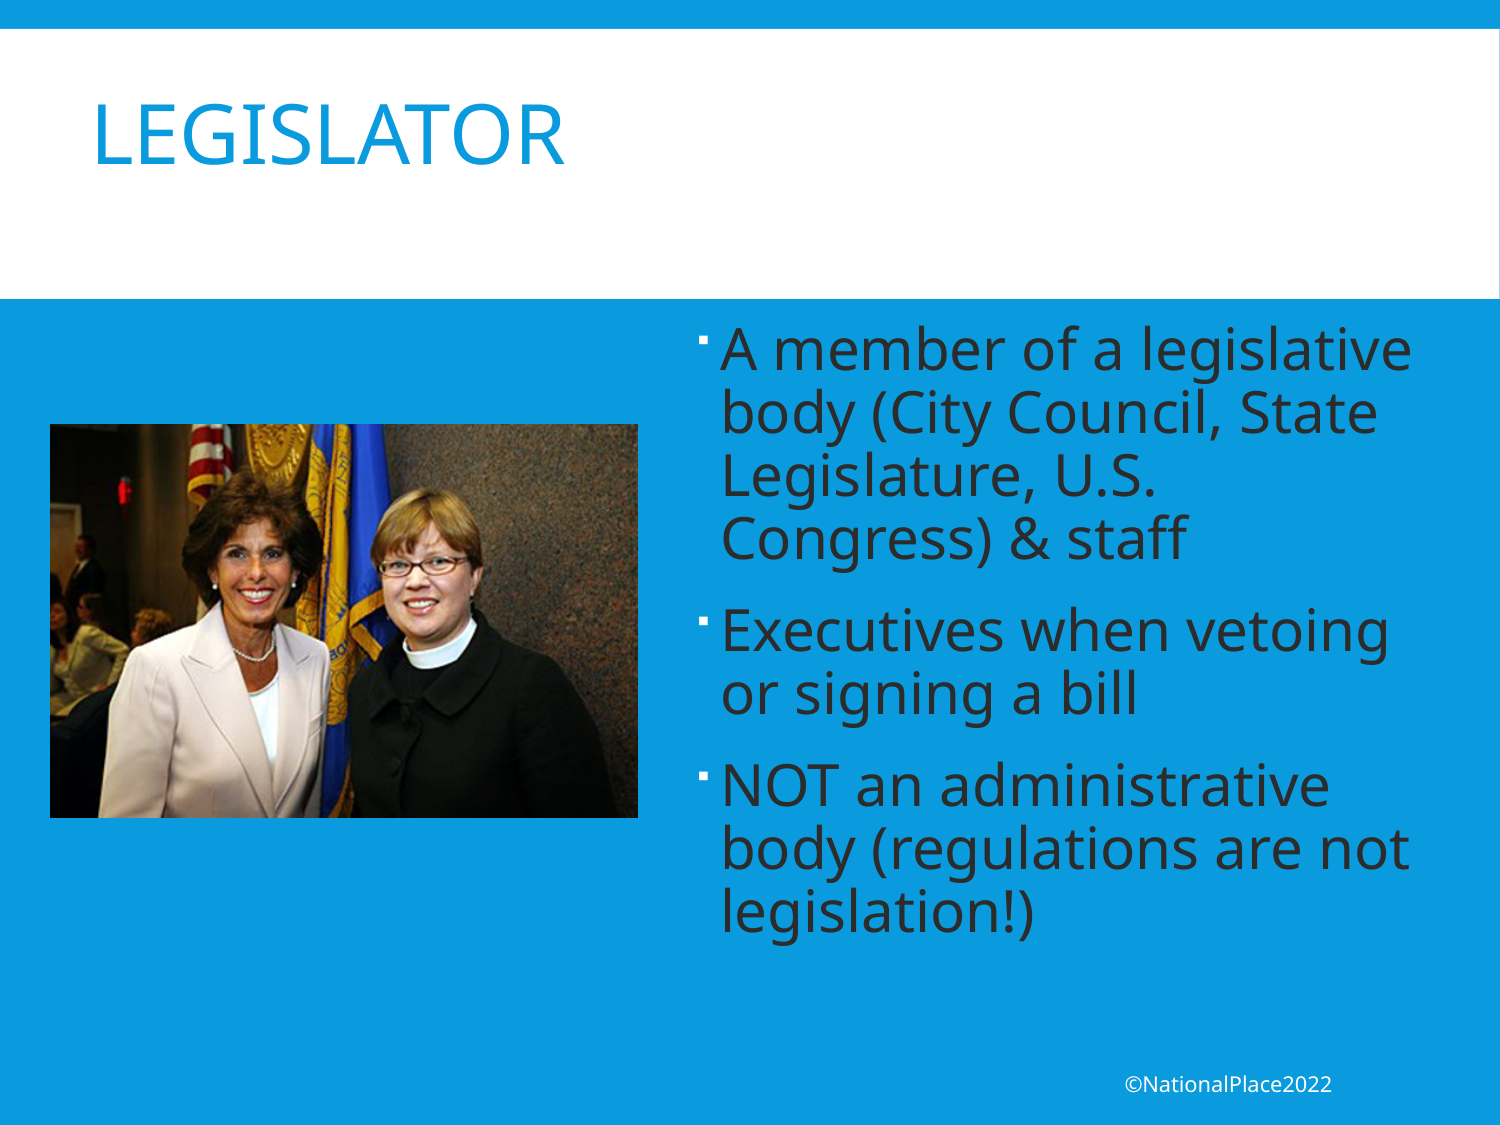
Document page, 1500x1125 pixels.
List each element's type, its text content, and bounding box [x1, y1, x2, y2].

list A member of a legislative body (City Council, State Legislature, U.S. Congress) & staff Executives when vetoing or signing a bill NOT an administrative body (regulations are not legislation!) [674, 312, 1451, 1038]
footer ©NationalPlace2022 [687, 1053, 1354, 1114]
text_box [49, 424, 638, 818]
title Legislator [75, 45, 1425, 233]
